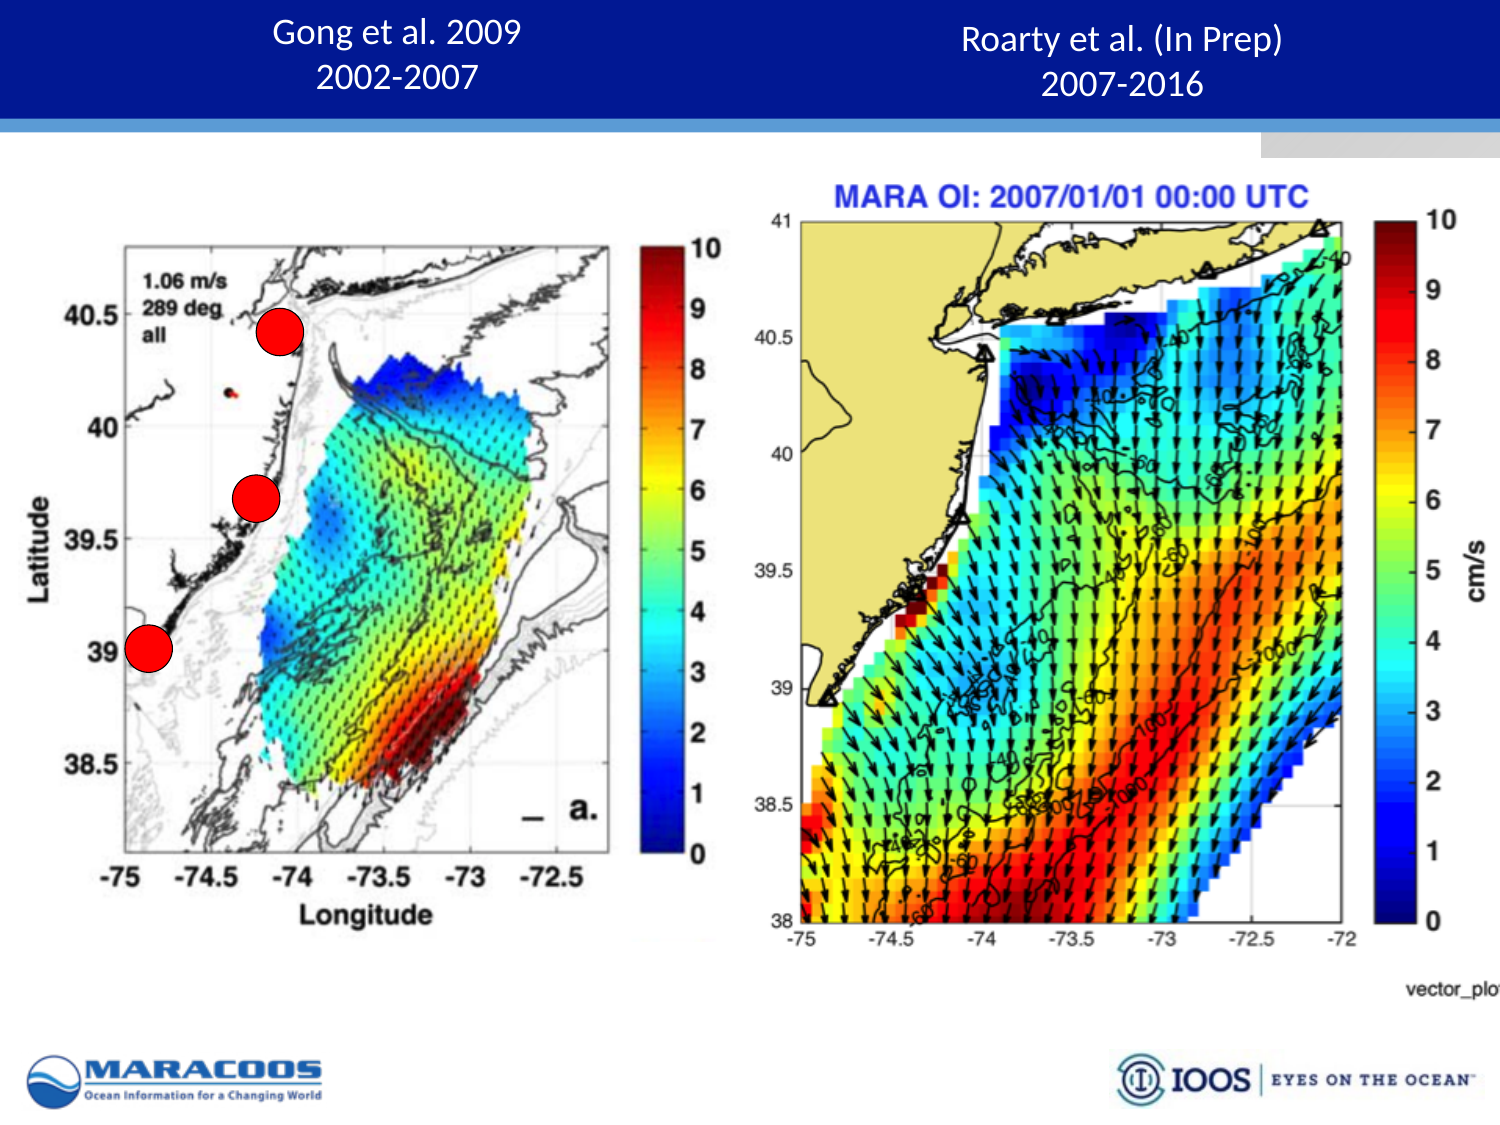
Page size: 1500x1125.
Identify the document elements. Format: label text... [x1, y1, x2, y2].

picture [1109, 1049, 1485, 1109]
text_box Gong et al. 2009 2002-2007 [257, 0, 537, 105]
picture [21, 1052, 330, 1111]
picture [0, 158, 1500, 1017]
text_box Roarty et al. (In Prep) 2007-2016 [946, 6, 1299, 112]
